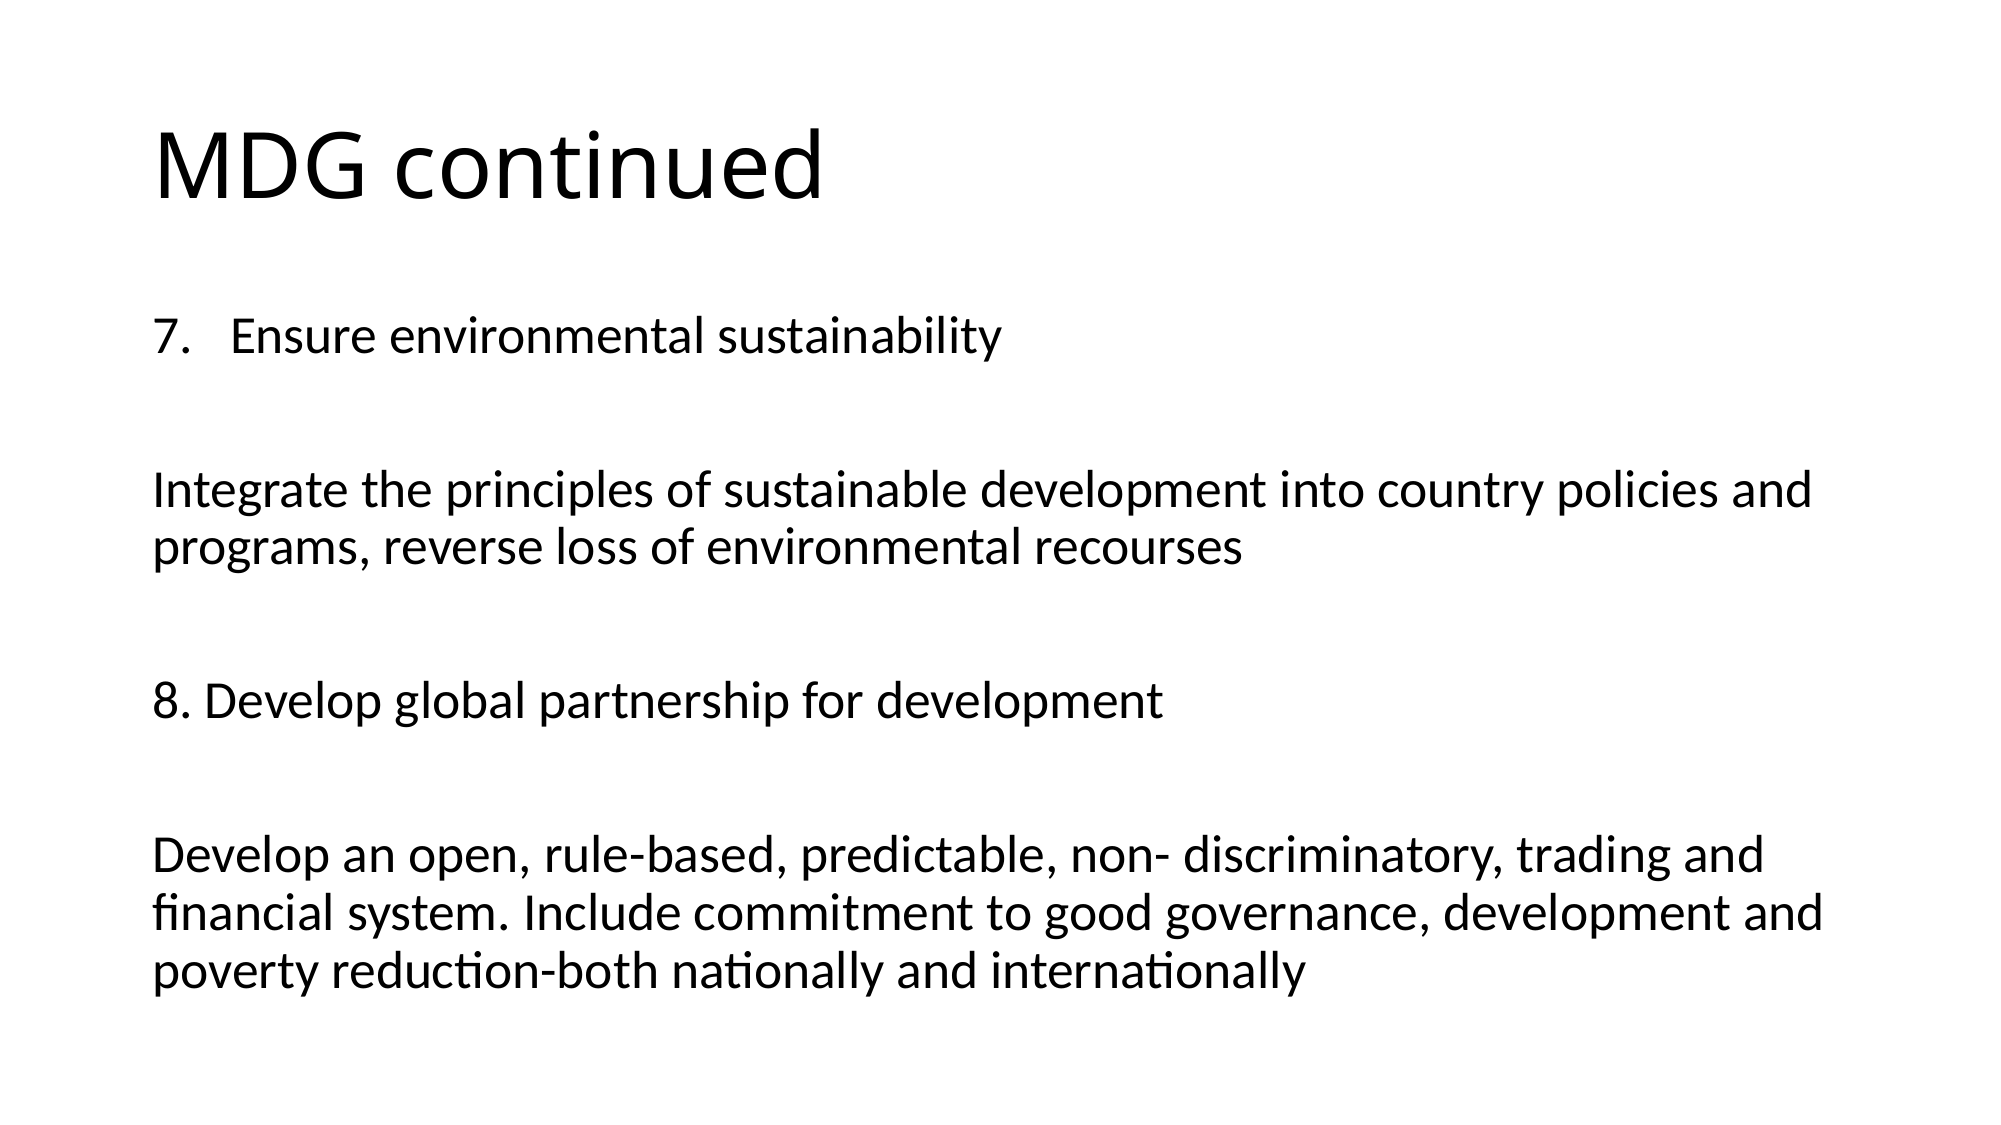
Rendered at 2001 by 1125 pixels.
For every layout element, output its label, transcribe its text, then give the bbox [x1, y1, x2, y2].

list Ensure environmental sustainability Integrate the principles of sustainable development into country policies and programs, reverse loss of environmental recourses 8. Develop global partnership for development Develop an open, rule-based, predictable, non- discriminatory, trading and financial system. Include commitment to good governance, development and poverty reduction-both nationally and internationally [137, 299, 1863, 1014]
title MDG continued [137, 59, 1863, 278]
